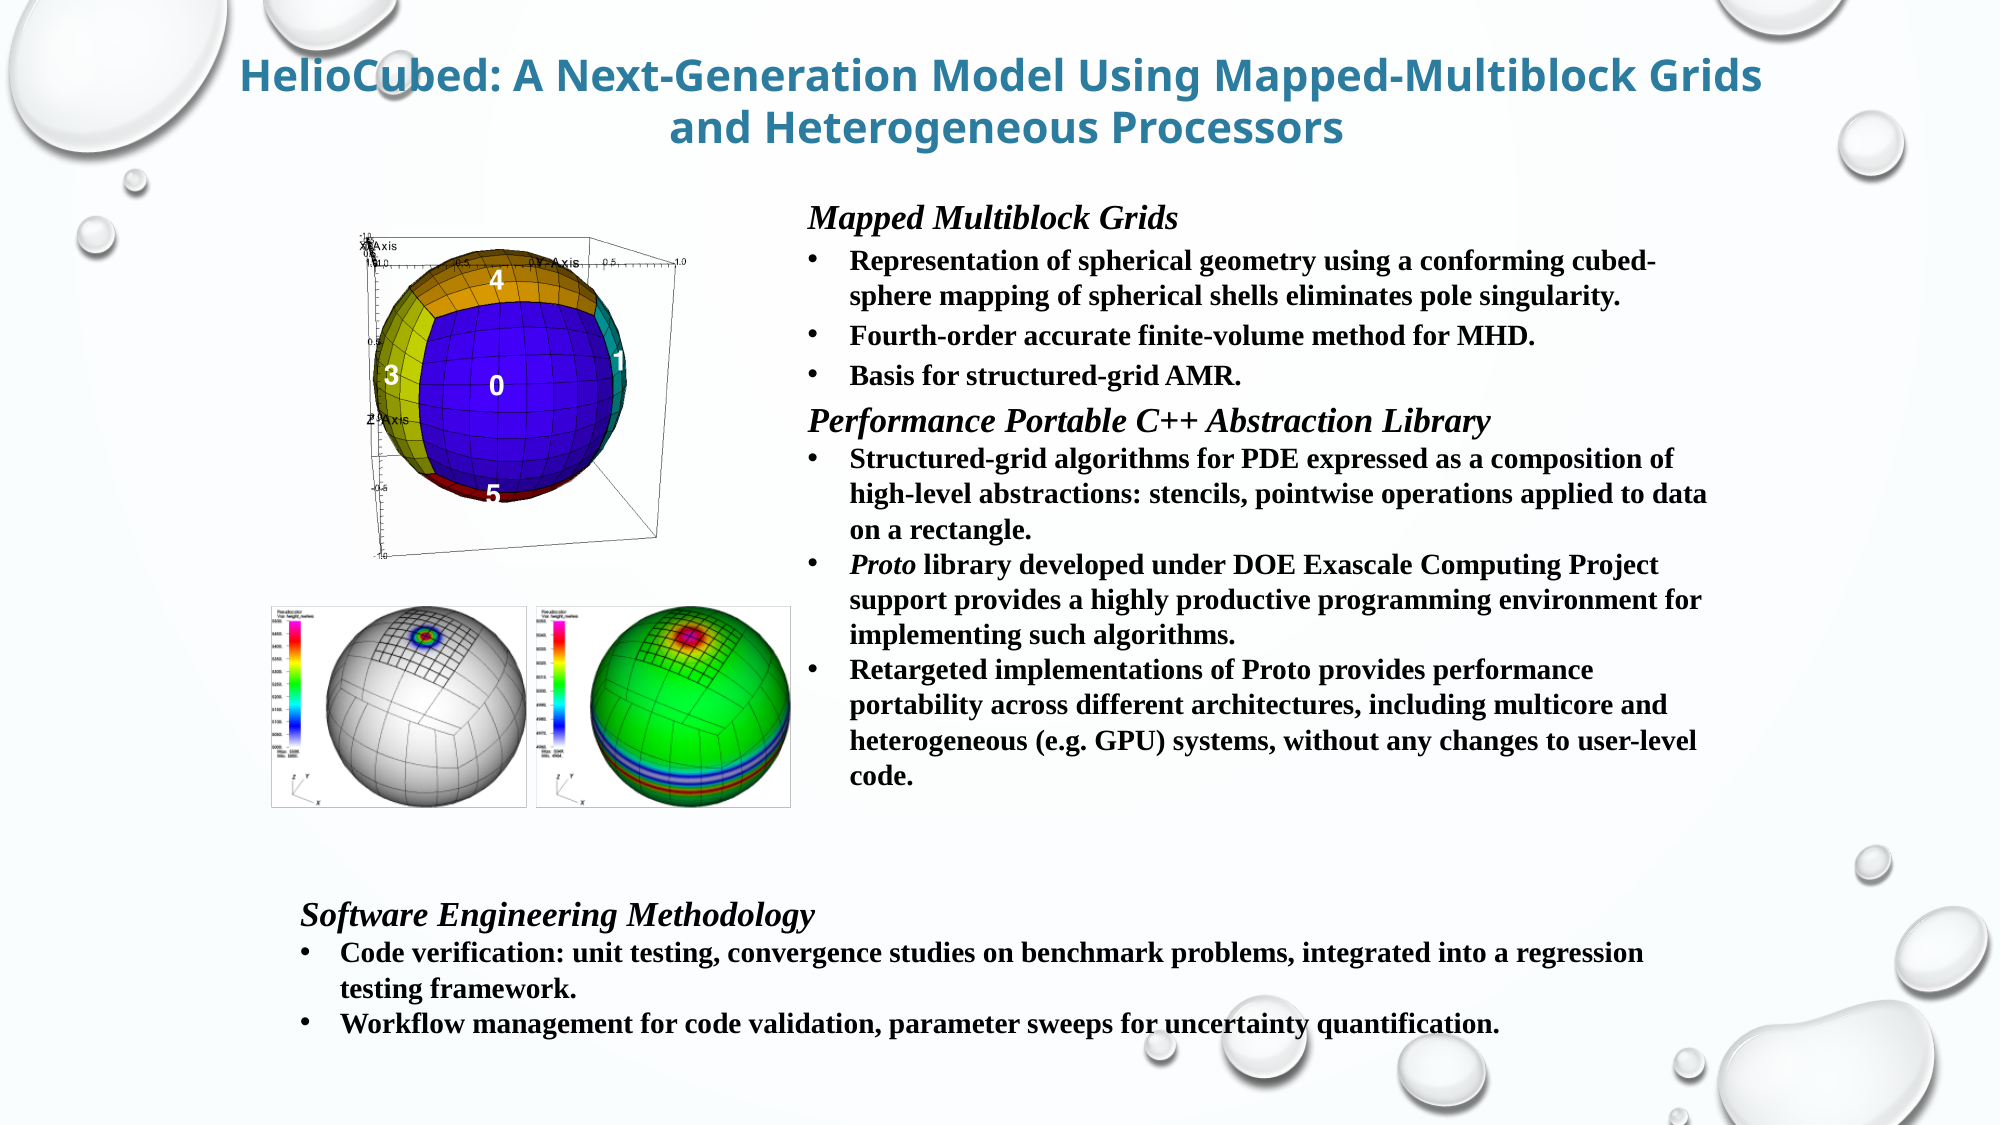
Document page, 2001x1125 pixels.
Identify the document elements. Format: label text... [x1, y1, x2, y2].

text_box Mapped Multiblock Grids Representation of spherical geometry using a conforming cubed-sphere mapping of spherical shells eliminates pole singularity. Fourth-order accurate finite-volume method for MHD. Basis for structured-grid AMR. Performance Portable C++ Abstraction Library Structured-grid algorithms for PDE expressed as a composition of high-level abstractions: stencils, pointwise operations applied to data on a rectangle. Proto library developed under DOE Exascale Computing Project support provides a highly productive programming environment for implementing such algorithms. Retargeted implementations of Proto provides performance portability across different architectures, including multicore and heterogeneous (e.g. GPU) systems, without any changes to user-level code. [792, 187, 1729, 799]
picture [0, 0, 2000, 1125]
text_box Software Engineering Methodology Code verification: unit testing, convergence studies on benchmark problems, integrated into a regression testing framework. Workflow management for code validation, parameter sweeps for uncertainty quantification. [294, 885, 1670, 1081]
text_box HelioCubed: A Next-Generation Model Using Mapped-Multiblock Grids and Heterogeneous Processors [124, 40, 1889, 160]
